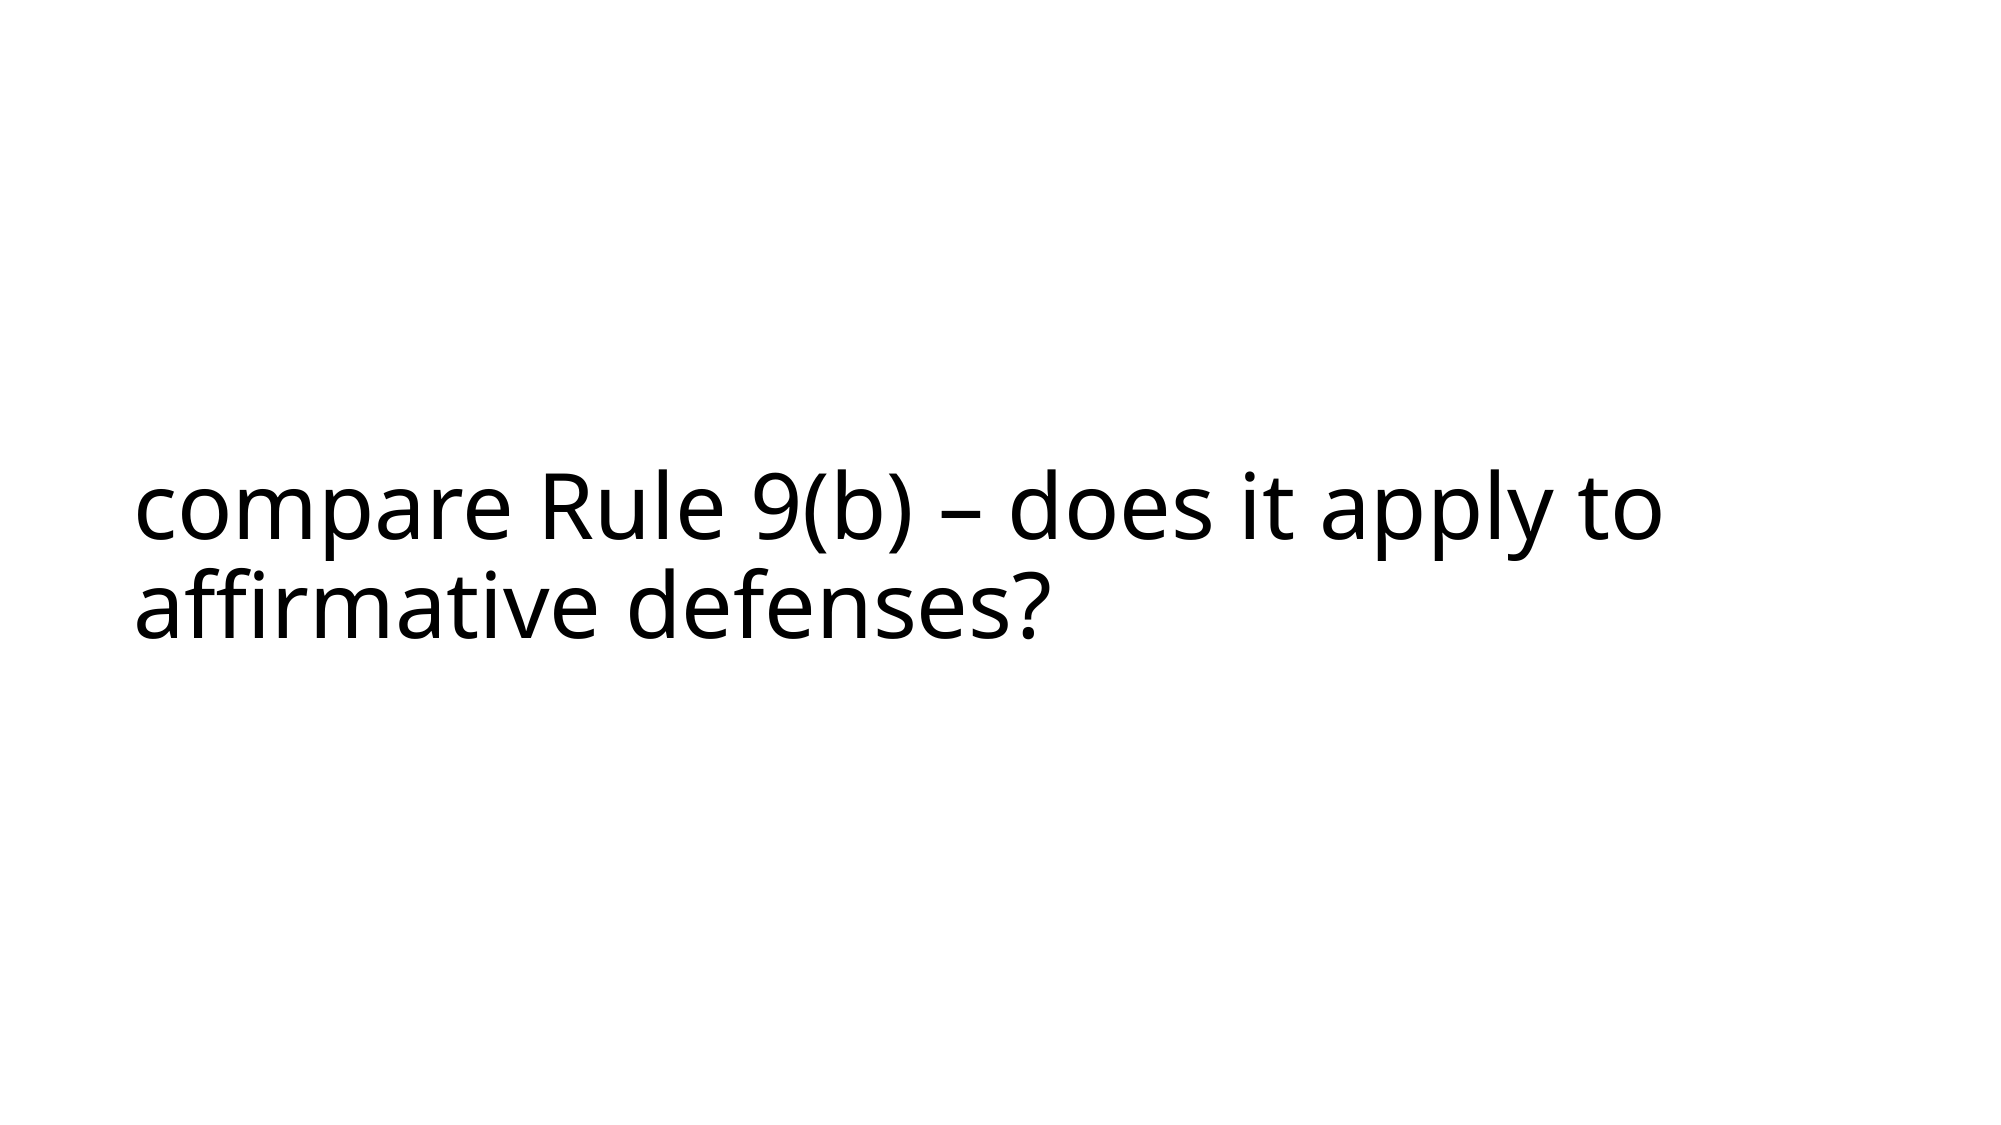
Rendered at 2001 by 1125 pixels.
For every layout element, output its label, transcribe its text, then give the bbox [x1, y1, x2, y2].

title compare Rule 9(b) – does it apply to affirmative defenses? [118, 59, 1863, 1059]
